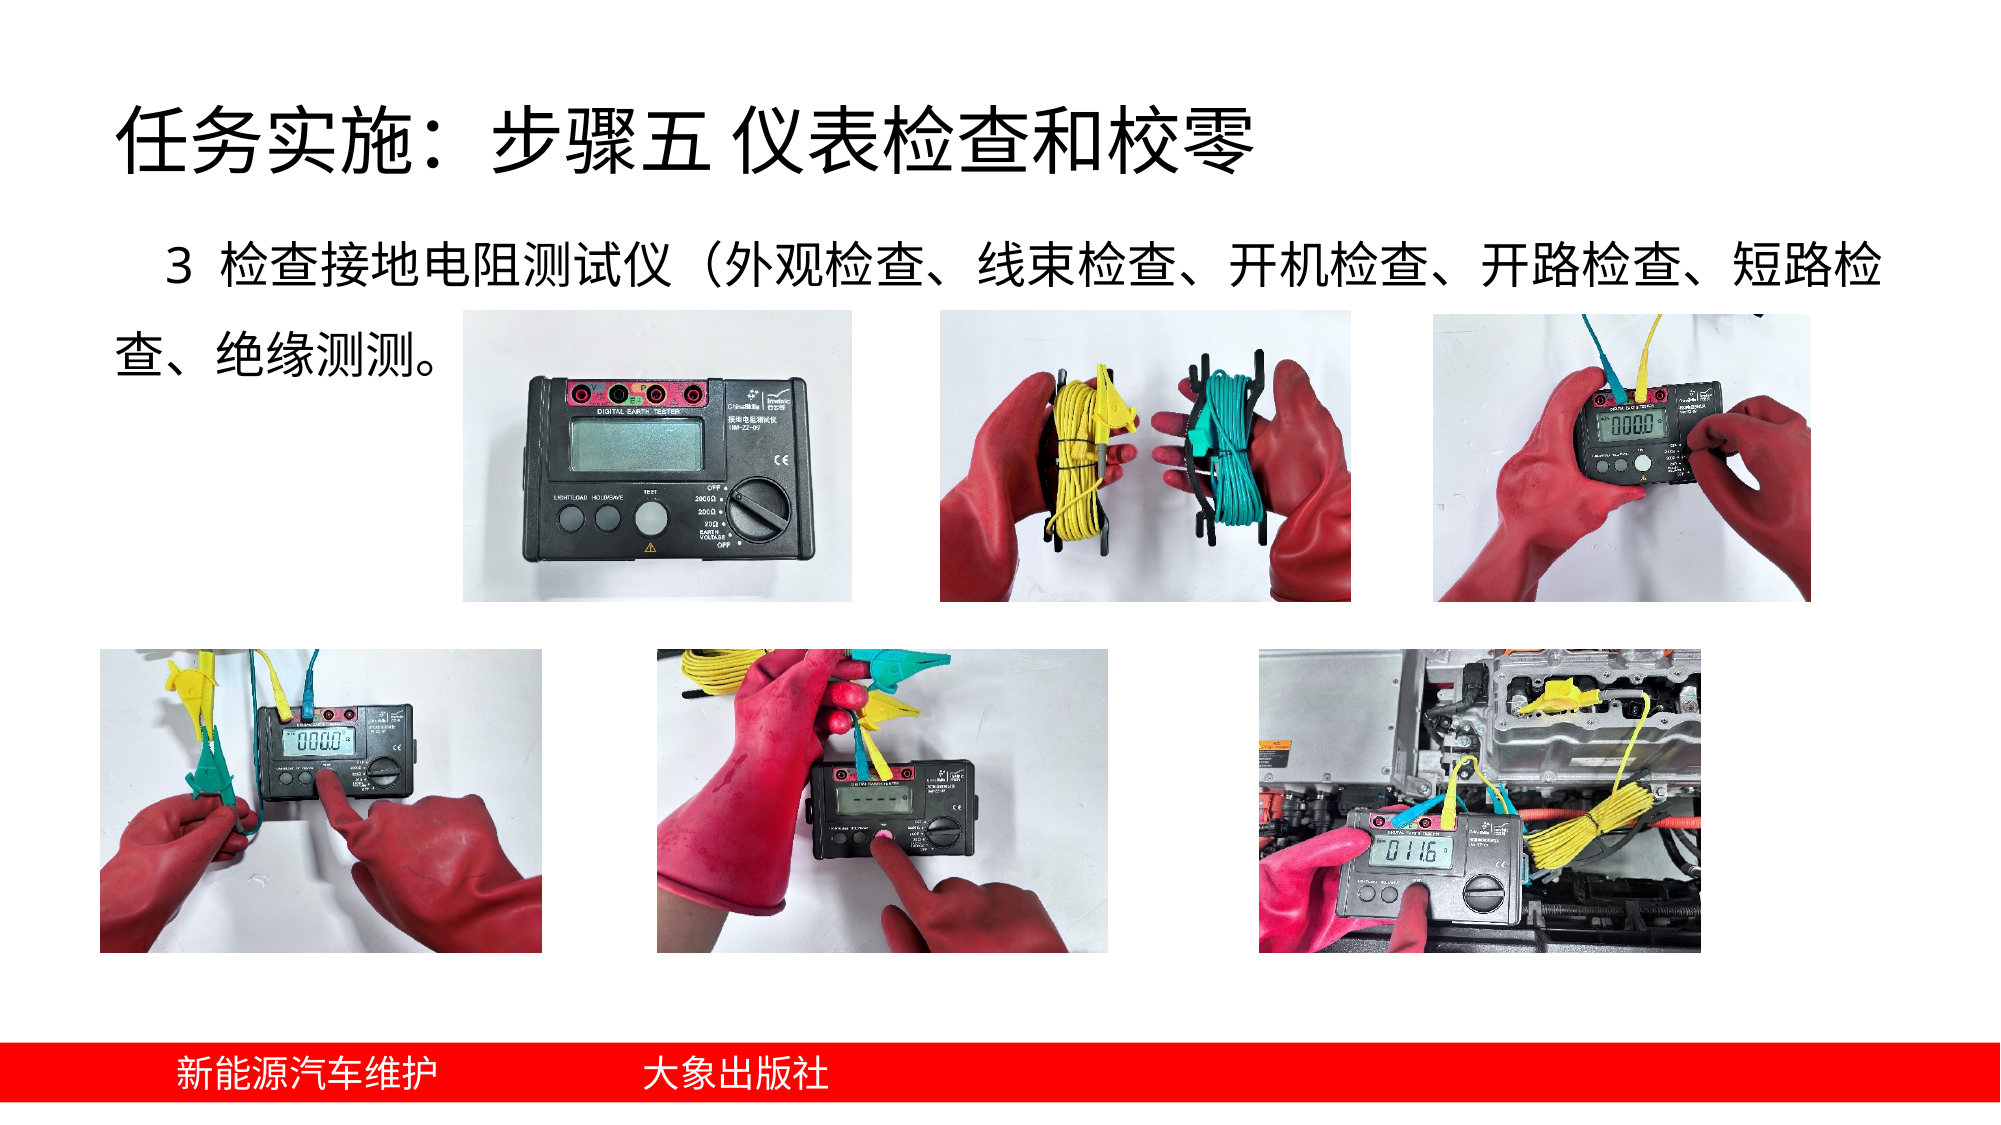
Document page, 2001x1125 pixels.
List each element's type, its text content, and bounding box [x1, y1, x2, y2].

picture [1433, 314, 1811, 602]
picture [463, 310, 852, 602]
picture [657, 648, 1108, 953]
title 任务实施：步骤五 仪表检查和校零 [99, 45, 1900, 196]
picture [1259, 648, 1701, 953]
picture [940, 310, 1351, 602]
list 3 检查接地电阻测试仪（外观检查、线束检查、开机检查、开路检查、短路检查、绝缘测测。 [99, 196, 1900, 1005]
picture [100, 648, 542, 953]
